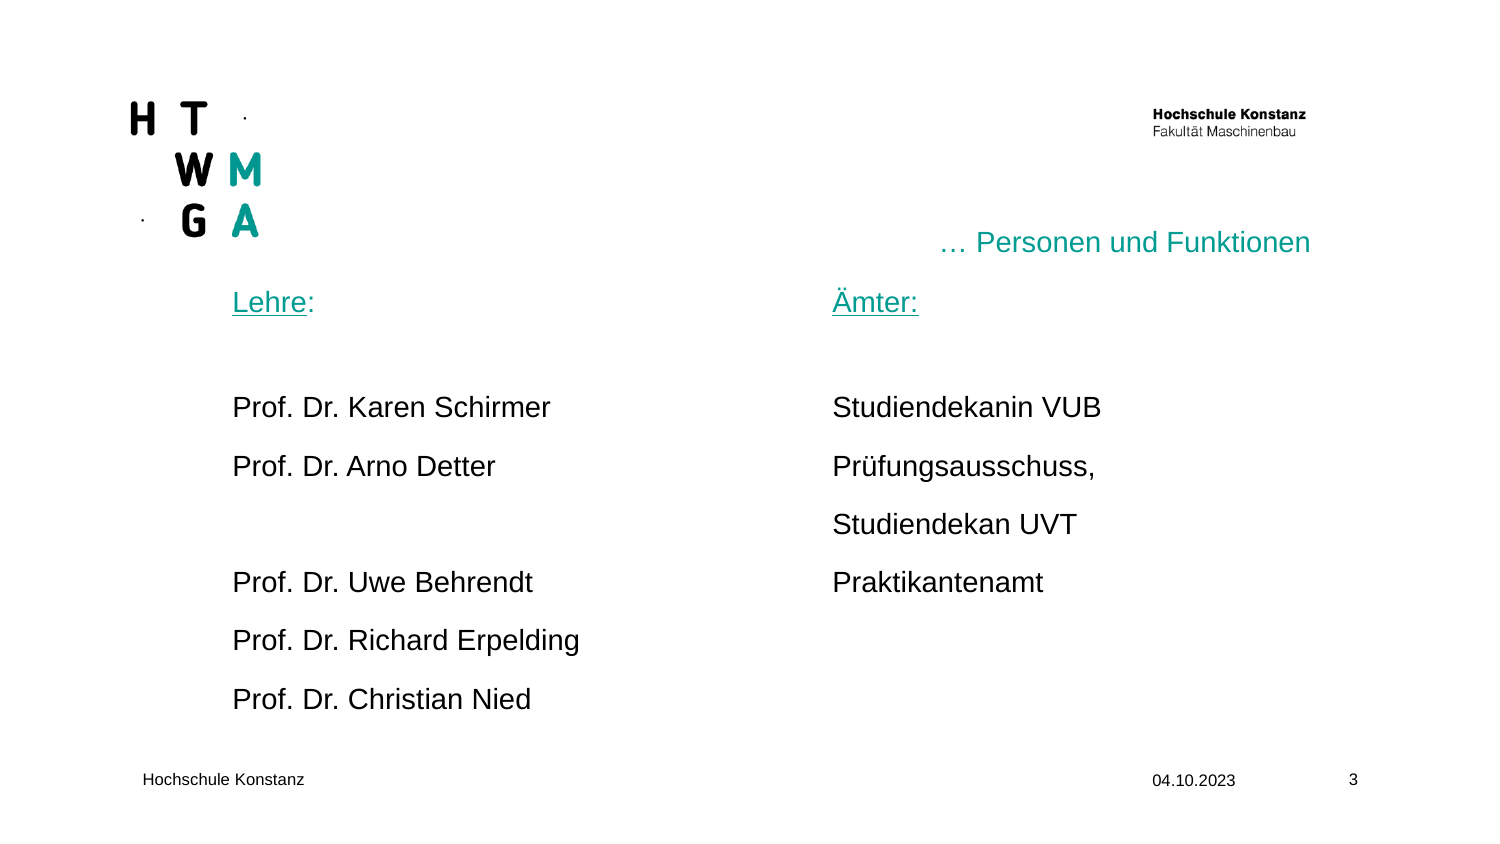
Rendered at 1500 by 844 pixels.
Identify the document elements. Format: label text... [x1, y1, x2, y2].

text_box … Personen und Funktionen [864, 215, 1327, 273]
list Lehre: Ämter: Prof. Dr. Karen Schirmer Studiendekanin VUB Prof. Dr. Arno Detter Prüfungsausschuss, Studiendekan UVT Prof. Dr. Uwe Behrendt Praktikantenamt Prof. Dr. Richard Erpelding Prof. Dr. Christian Nied [217, 258, 1340, 725]
picture [1102, 67, 1462, 273]
picture [91, 67, 296, 271]
